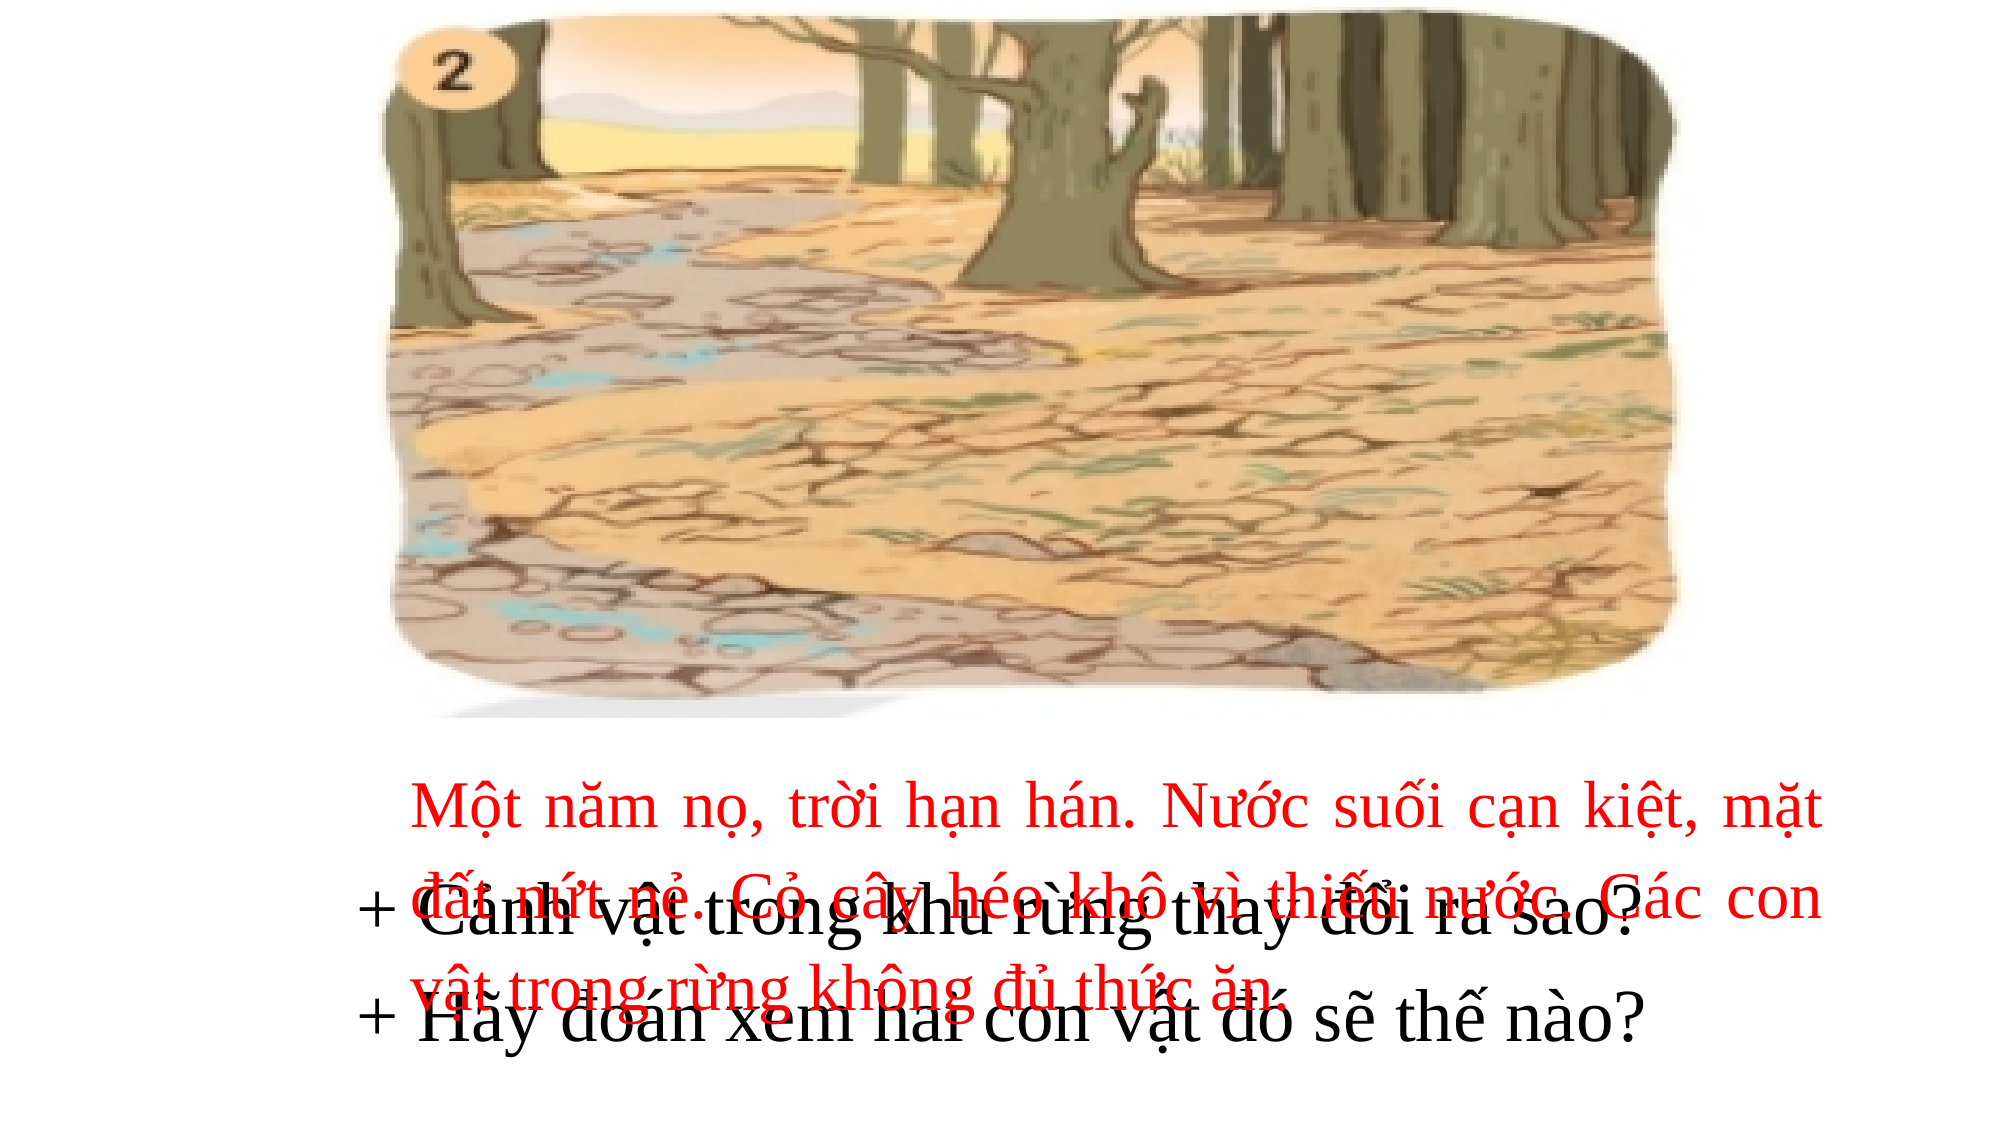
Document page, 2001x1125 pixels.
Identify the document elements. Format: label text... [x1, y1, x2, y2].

text_box Một năm nọ, trời hạn hán. Nước suối cạn kiệt, mặt đất nứt nẻ. Cỏ cây héo khô vì thiếu nước. Các con vật trong rừng không đủ thức ăn. [395, 740, 1841, 1032]
picture [378, 0, 1703, 718]
text_box + Cảnh vật trong khu rừng thay đổi ra sao? + Hãy đoán xem hai con vật đó sẽ thế nào? [341, 851, 1983, 1064]
